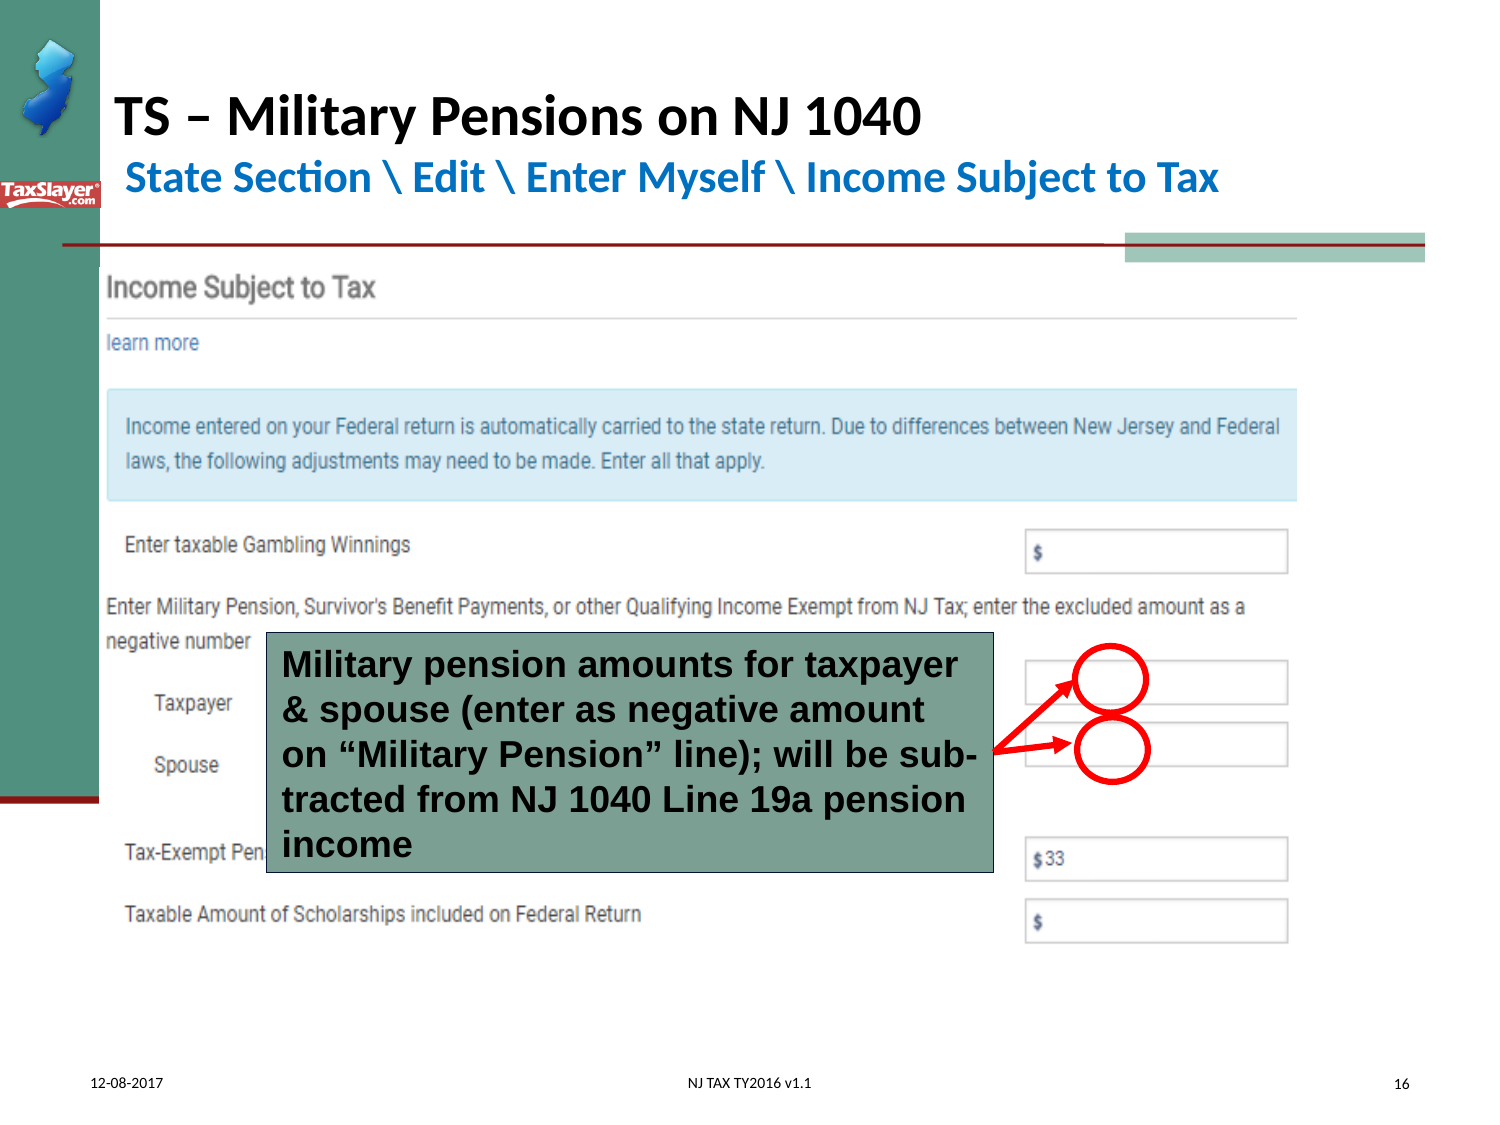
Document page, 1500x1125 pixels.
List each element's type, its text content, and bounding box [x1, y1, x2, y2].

picture [0, 37, 101, 139]
slide_number 16 [1112, 1049, 1426, 1101]
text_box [1002, 742, 1073, 754]
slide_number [74, 1049, 401, 1100]
picture [99, 266, 1297, 956]
picture [0, 180, 101, 209]
title TS – Military Pensions on NJ 1040 State Section \ Edit \ Enter Myself \ Income Subject to Tax [99, 45, 1425, 234]
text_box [1002, 679, 1076, 746]
footer NJ TAX TY2016 v1.1 [496, 1050, 1004, 1100]
